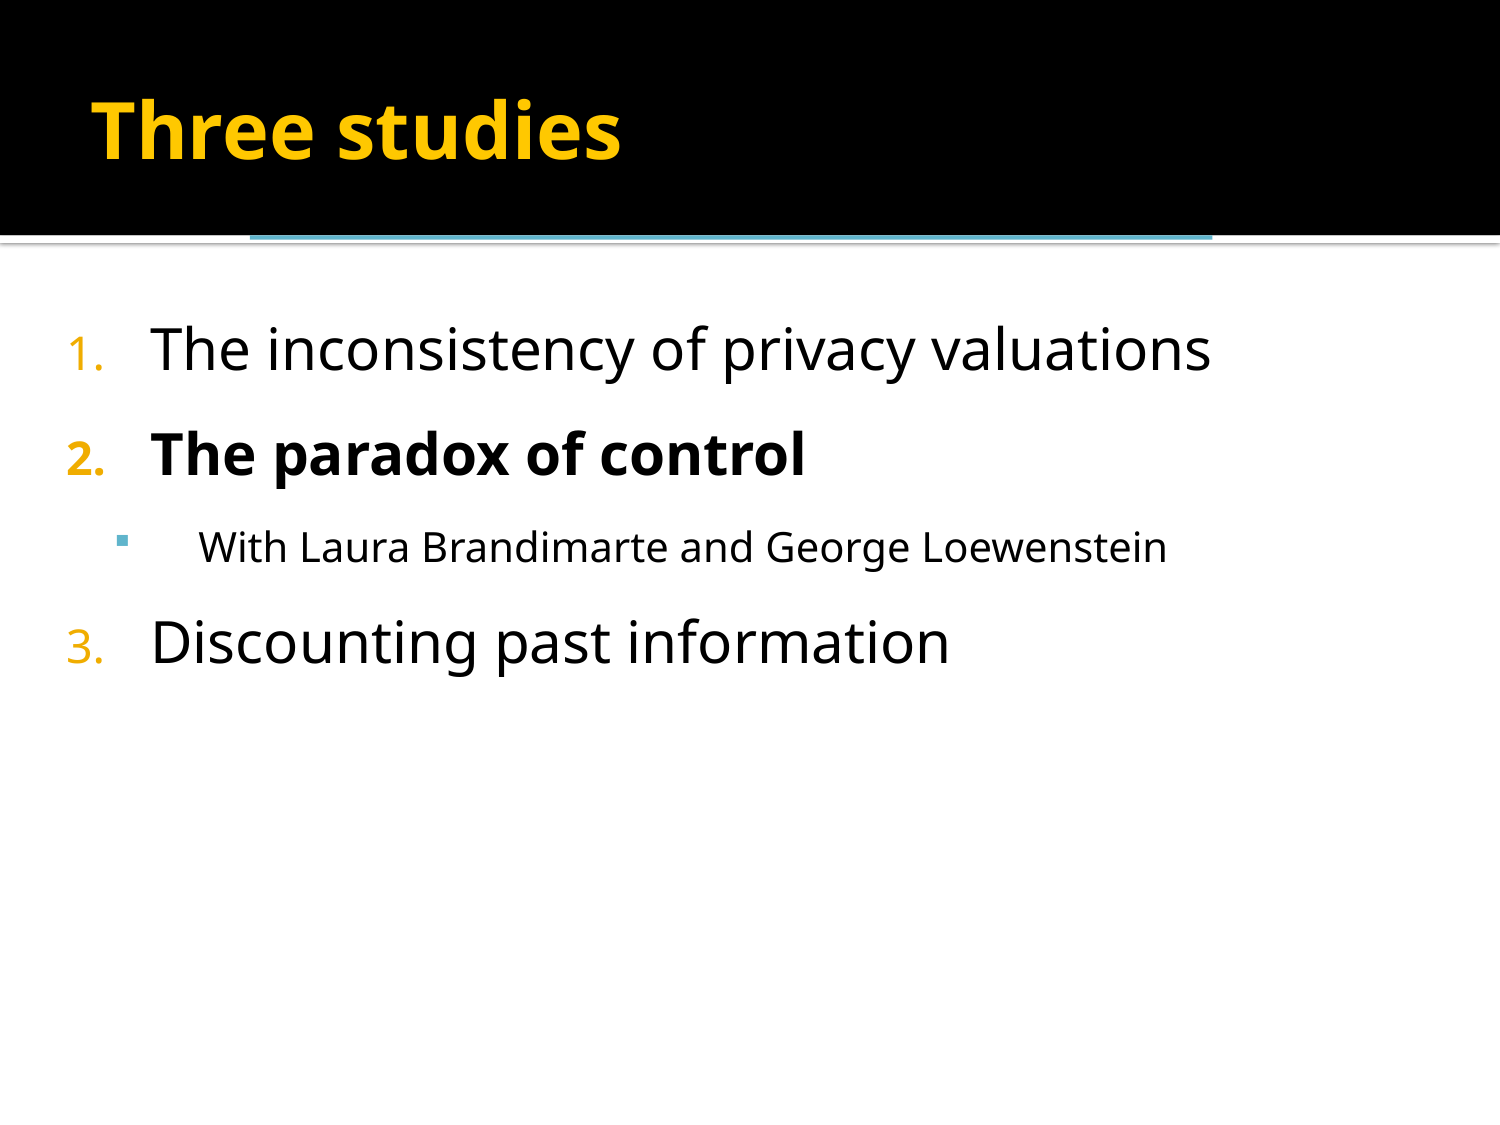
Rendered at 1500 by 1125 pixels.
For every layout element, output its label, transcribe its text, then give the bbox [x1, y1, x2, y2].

list The inconsistency of privacy valuations The paradox of control With Laura Brandimarte and George Loewenstein Discounting past information [37, 262, 1476, 1101]
title Three studies [75, 25, 1425, 231]
